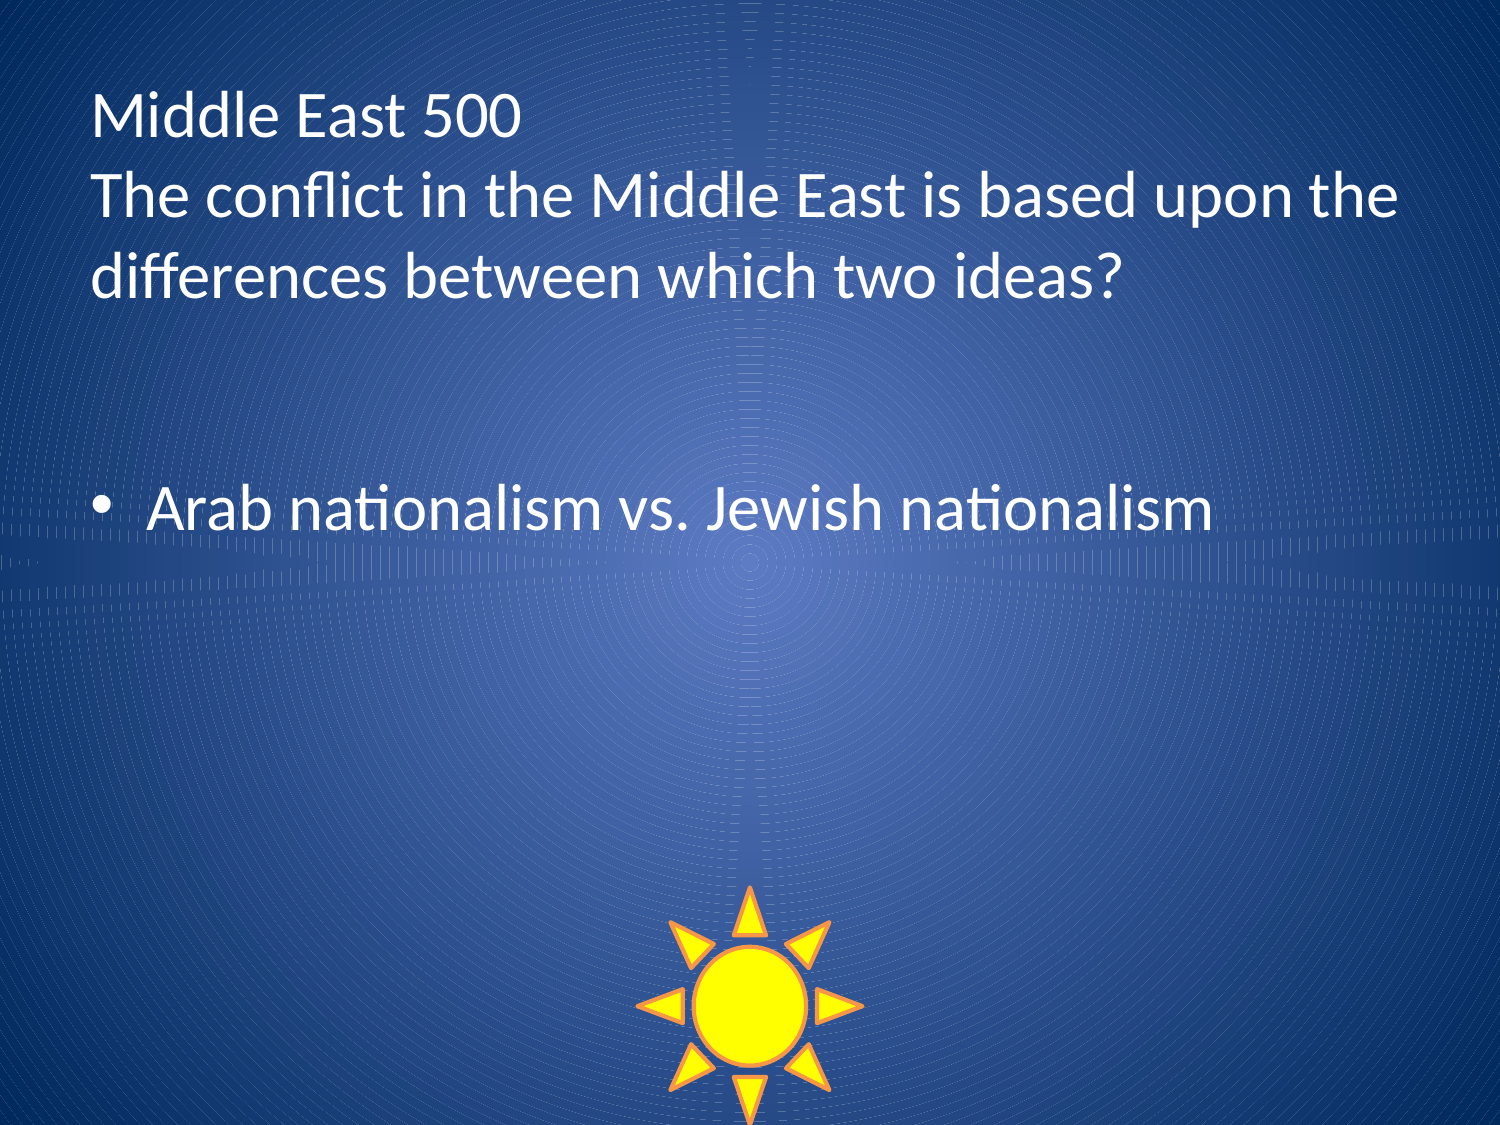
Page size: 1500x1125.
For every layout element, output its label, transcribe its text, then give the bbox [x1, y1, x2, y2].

text_box [731, 885, 769, 938]
text_box [731, 1074, 769, 1125]
list Arab nationalism vs. Jewish nationalism [75, 362, 1425, 1005]
text_box [635, 987, 685, 1026]
text_box [814, 987, 865, 1026]
title Middle East 500 The conflict in the Middle East is based upon the differences between which two ideas? [75, 45, 1425, 338]
text_box [691, 944, 809, 1068]
text_box [668, 1042, 716, 1092]
text_box [783, 1042, 832, 1092]
text_box [668, 920, 716, 971]
text_box [783, 920, 832, 971]
